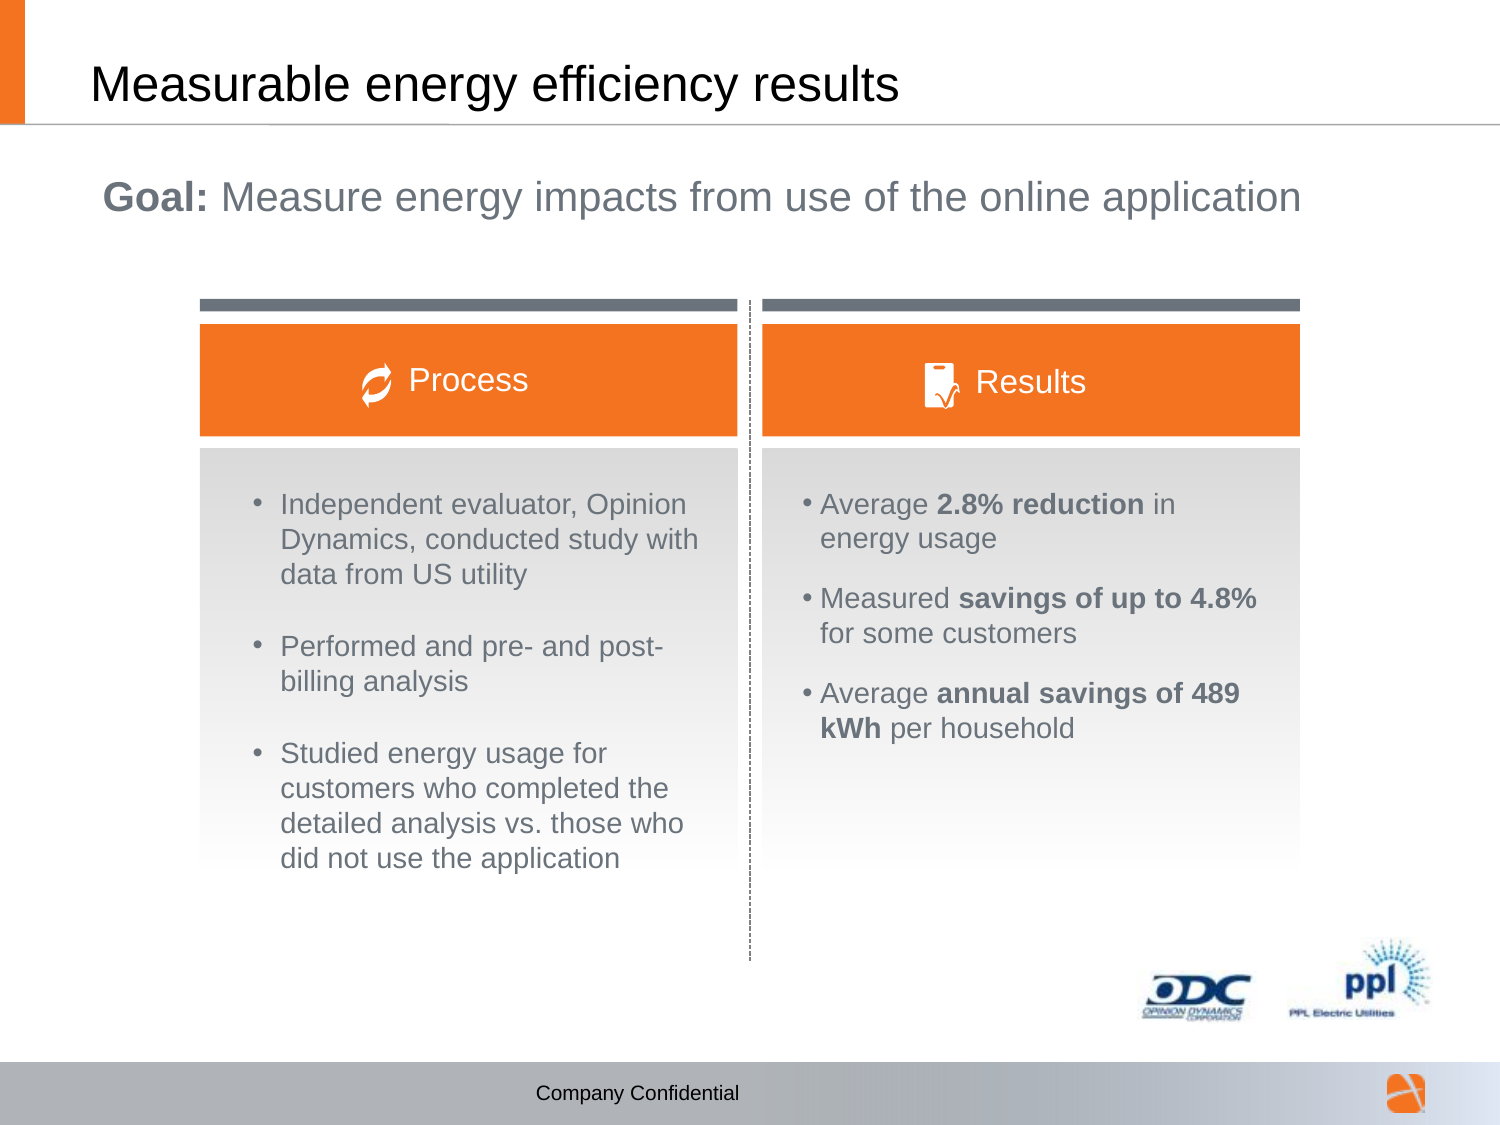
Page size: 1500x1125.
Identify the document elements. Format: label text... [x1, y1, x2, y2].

picture [362, 362, 393, 409]
picture [1287, 937, 1433, 1020]
list Goal: Measure energy impacts from use of the online application [87, 162, 1438, 238]
text_box Results [760, 322, 1302, 439]
picture [1137, 970, 1257, 1026]
text_box [198, 447, 740, 876]
text_box Independent evaluator, Opinion Dynamics, conducted study with data from US utility Performed and pre- and post-billing analysis Studied energy usage for customers who completed the detailed analysis vs. those who did not use the application [237, 477, 738, 728]
footer Company Confidential [225, 1072, 1050, 1113]
text_box [760, 297, 1302, 313]
text_box [760, 447, 1302, 876]
text_box Average 2.8% reduction in energy usage Measured savings of up to 4.8% for some customers Average annual savings of 489 kWh per household [787, 477, 1275, 752]
title Measurable energy efficiency results [74, 37, 1426, 126]
text_box Process [198, 322, 740, 439]
picture [924, 362, 961, 409]
text_box [198, 297, 740, 313]
picture [1387, 1074, 1425, 1113]
